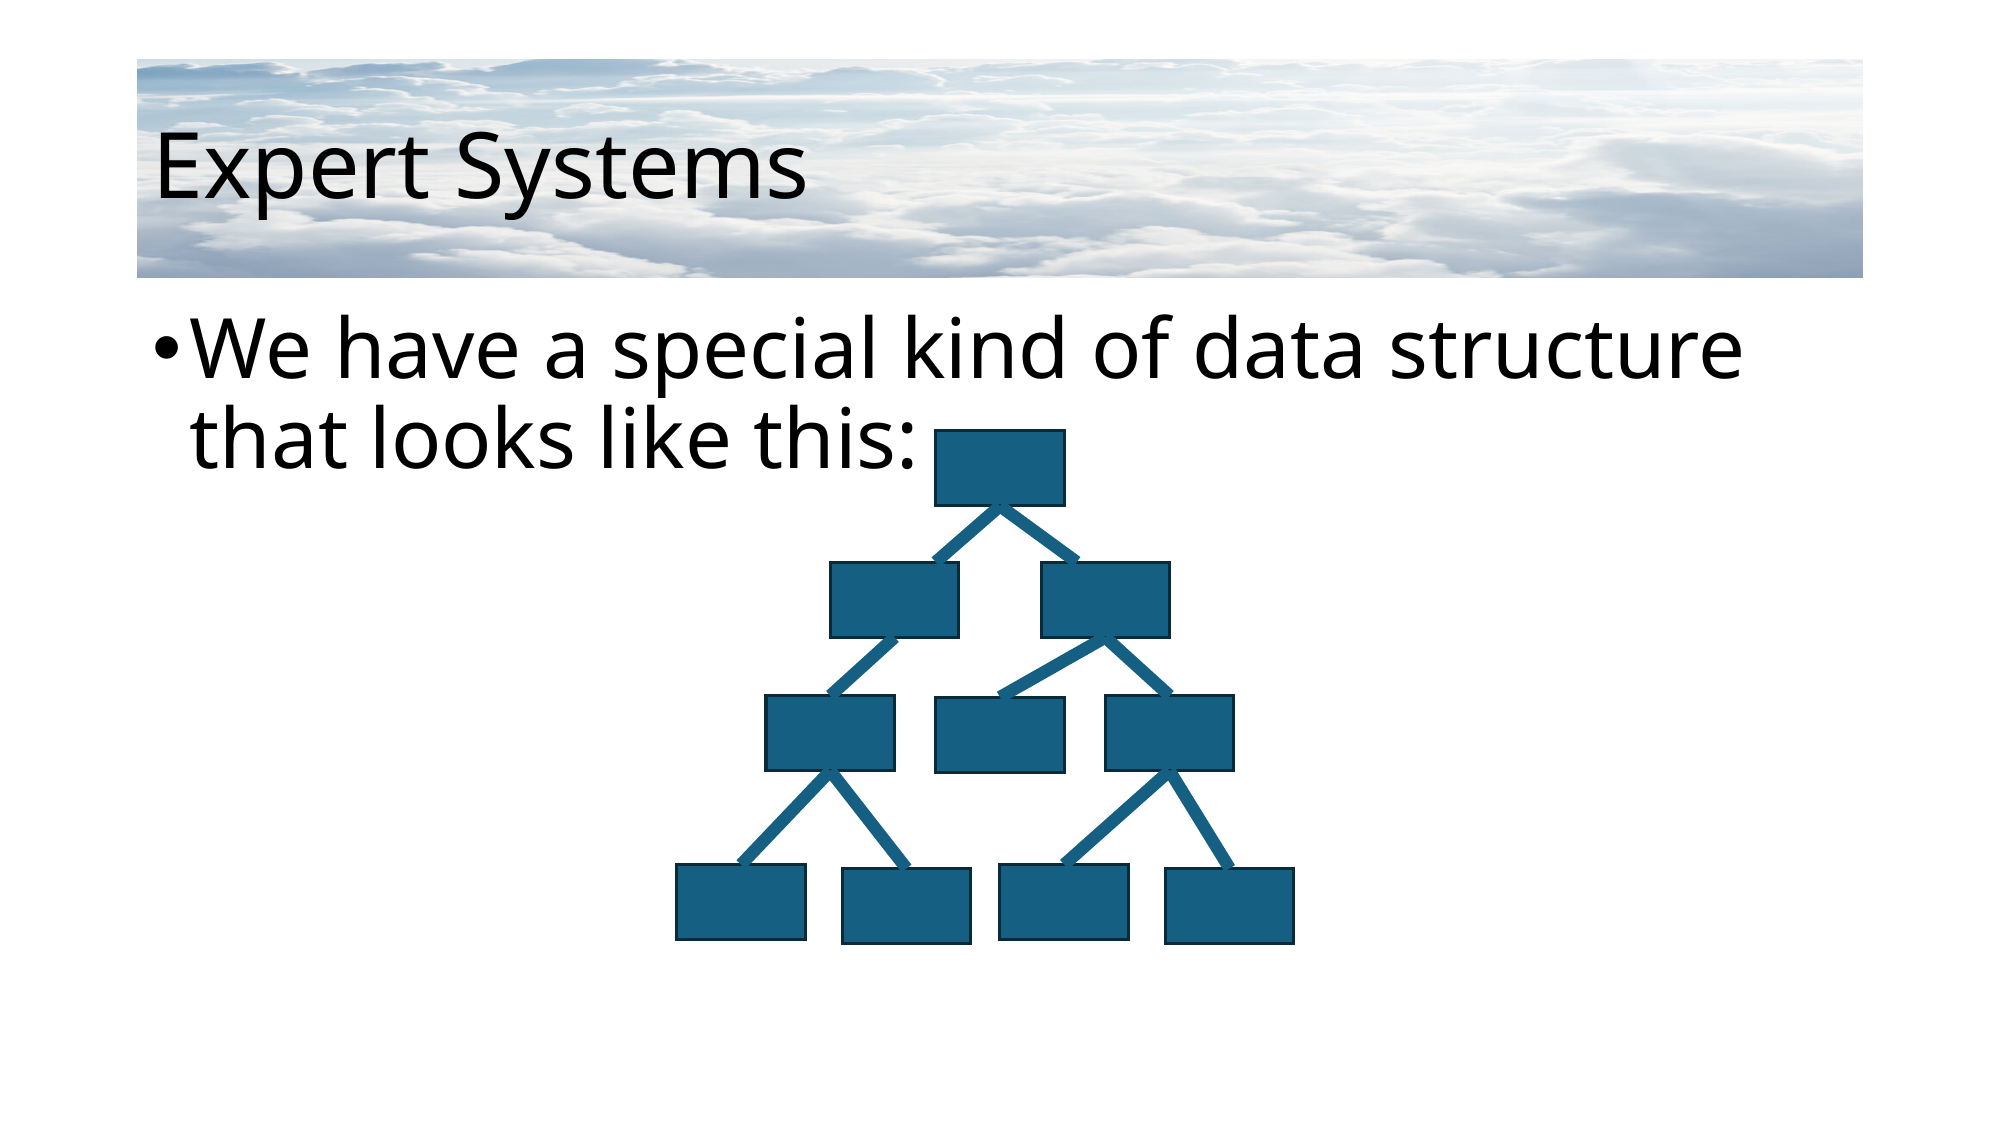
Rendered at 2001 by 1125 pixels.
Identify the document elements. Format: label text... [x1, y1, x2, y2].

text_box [1063, 770, 1171, 866]
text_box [740, 770, 829, 866]
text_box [829, 770, 907, 869]
text_box [934, 429, 1066, 507]
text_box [999, 636, 1106, 698]
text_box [1169, 770, 1231, 869]
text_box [999, 505, 1078, 563]
text_box [841, 867, 972, 945]
list We have a special kind of data structure that looks like this: [137, 299, 1863, 1066]
text_box [675, 863, 807, 941]
text_box [1104, 694, 1235, 772]
text_box [764, 694, 896, 770]
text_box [829, 636, 896, 697]
text_box [1164, 867, 1295, 945]
text_box [998, 863, 1130, 941]
text_box [934, 696, 1066, 774]
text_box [1104, 636, 1171, 697]
text_box [829, 561, 960, 639]
picture [136, 59, 1863, 278]
text_box [1040, 561, 1171, 636]
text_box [935, 505, 999, 563]
